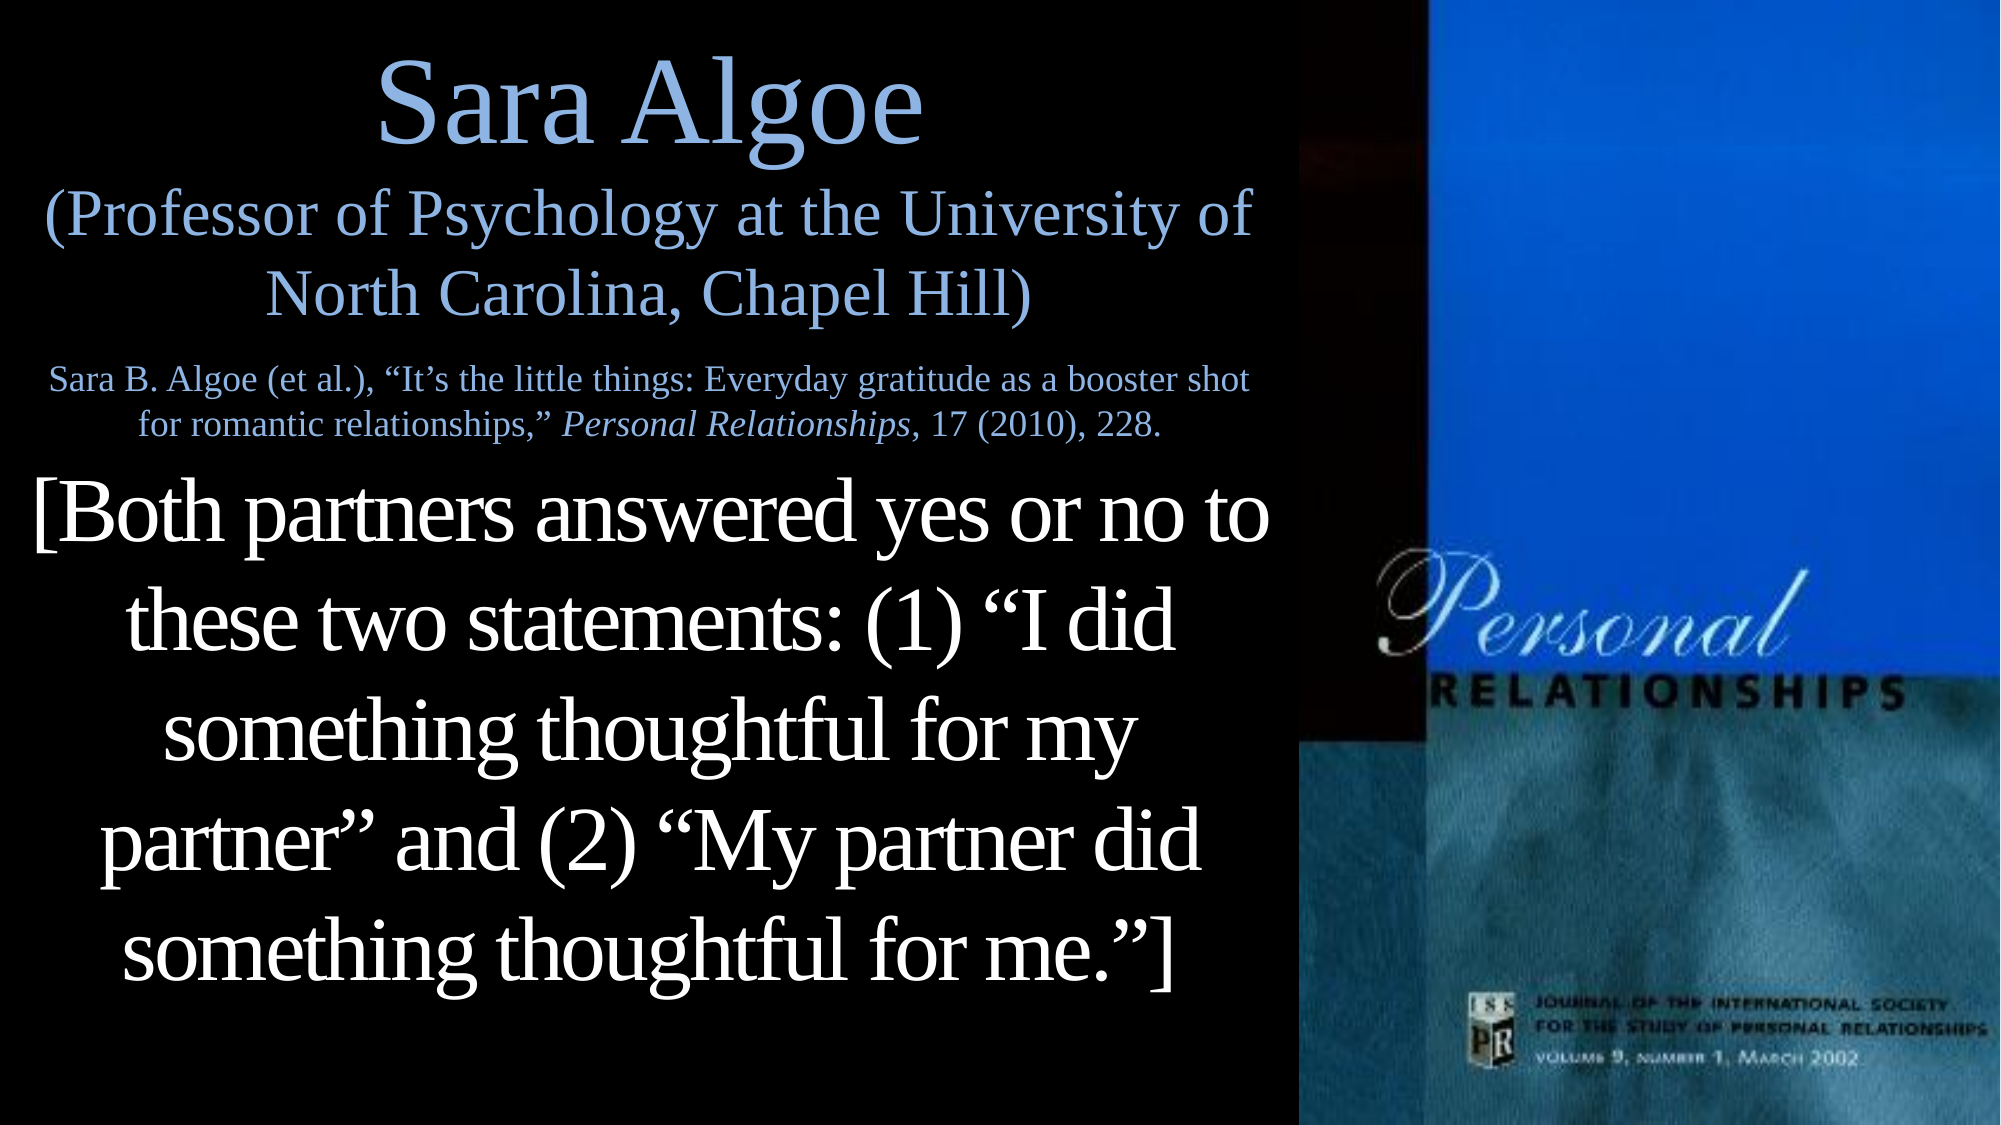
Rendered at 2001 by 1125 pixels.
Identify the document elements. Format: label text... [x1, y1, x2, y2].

text_box Sara Algoe (Professor of Psychology at the University of North Carolina, Chapel Hill) Sara B. Algoe (et al.), “It’s the little things: Everyday gratitude as a booster shot for romantic relationships,” Personal Relationships, 17 (2010), 228. [12, 11, 1288, 441]
text_box [Both partners answered yes or no to these two statements: (1) “I did something thoughtful for my partner” and (2) “My partner did something thoughtful for me.”] [12, 441, 1288, 1007]
picture [1299, 0, 2001, 1125]
text_box [0, 0, 1297, 1125]
